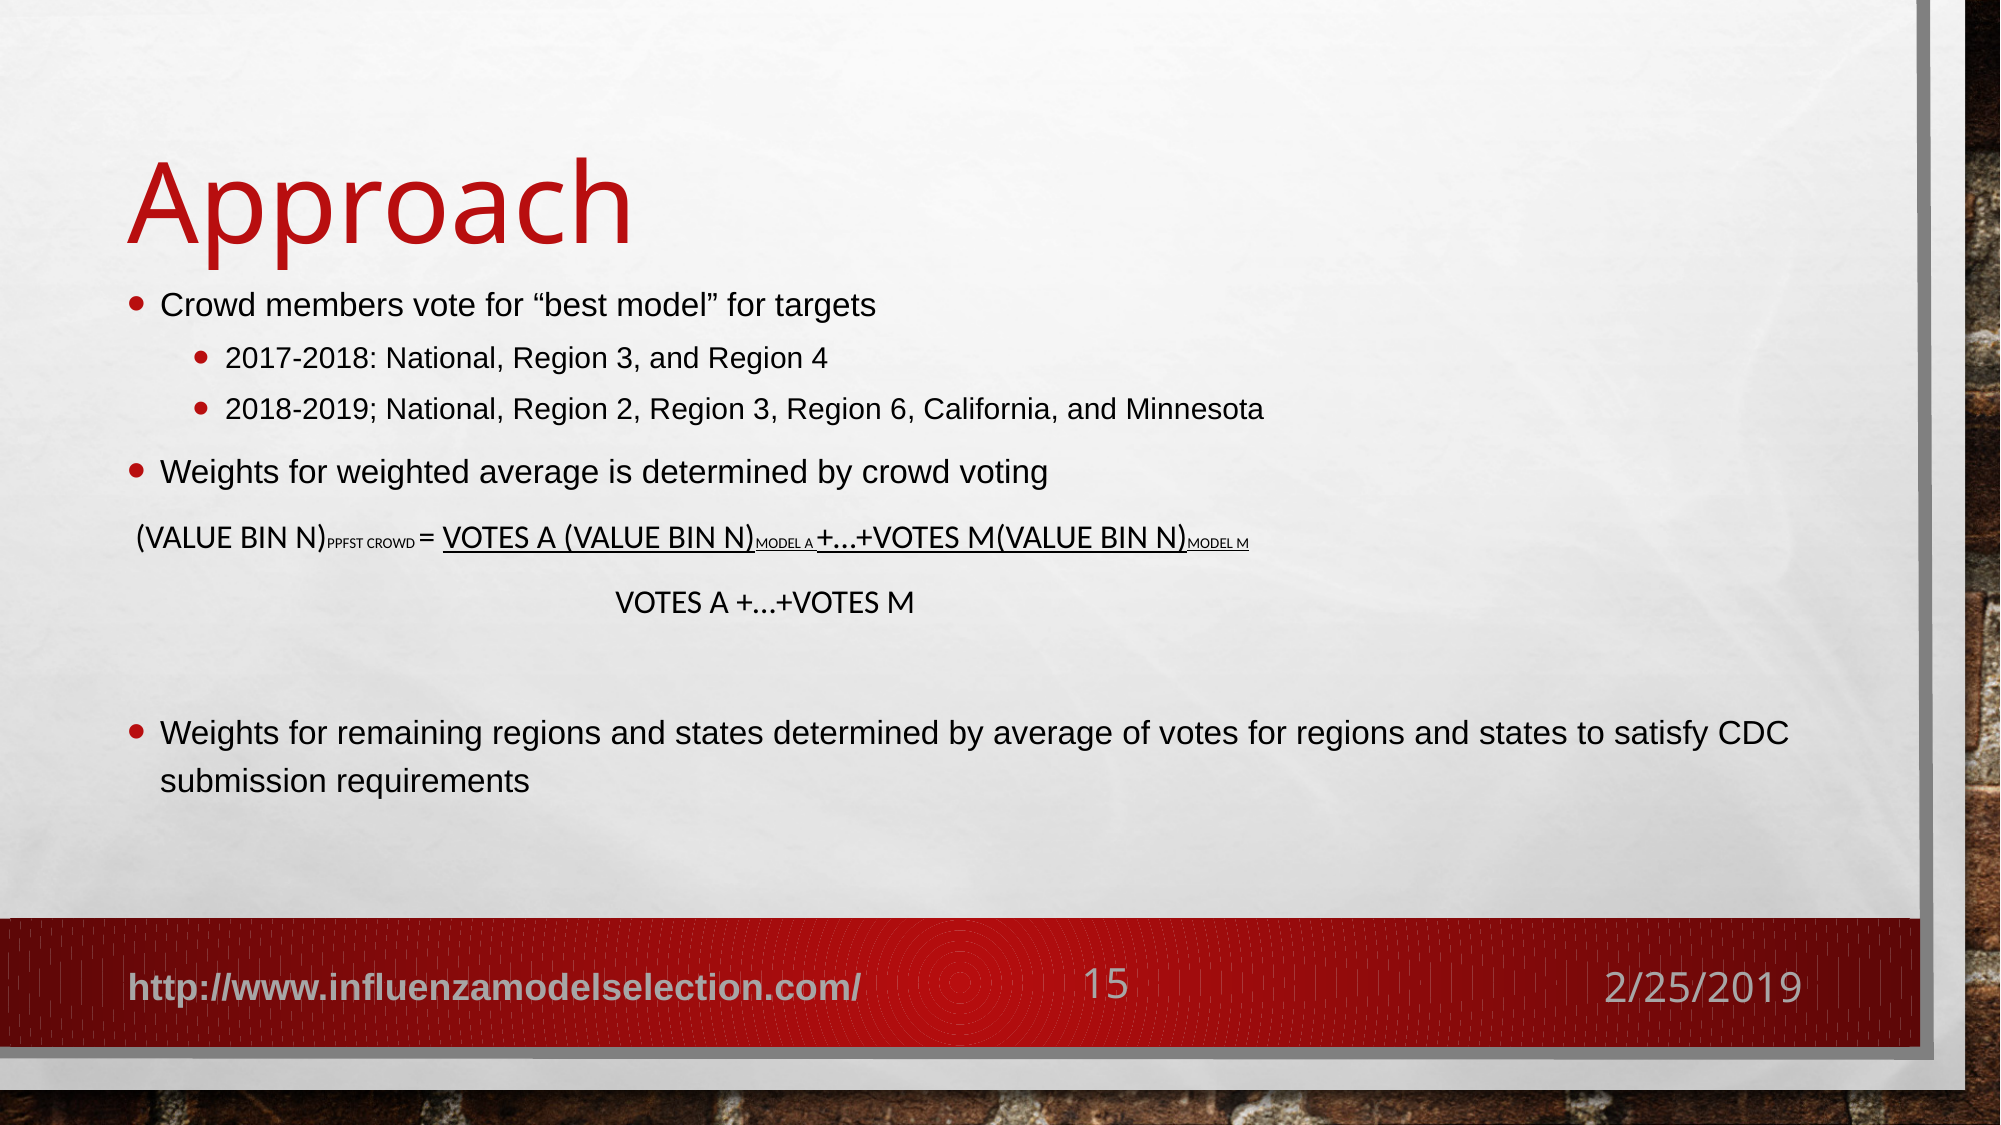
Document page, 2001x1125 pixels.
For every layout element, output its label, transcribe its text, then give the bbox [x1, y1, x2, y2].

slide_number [1197, 944, 1818, 1027]
title Approach [112, 112, 1818, 265]
footer http://www.influenzamodelselection.com/ [112, 944, 1015, 1027]
picture [0, 0, 2000, 1125]
slide_number 15 [1031, 944, 1181, 1027]
list Crowd members vote for “best model” for targets 2017-2018: National, Region 3, and Region 4 2018-2019; National, Region 2, Region 3, Region 6, California, and Minnesota Weights for weighted average is determined by crowd voting (Value Bin n)PPFST Crowd = Votes A (Value Bin n)Model A +…+Votes M(Value Bin n)Model M Votes A +…+Votes M Weights for remaining regions and states determined by average of votes for regions and states to satisfy CDC submission requirements [112, 265, 1818, 809]
